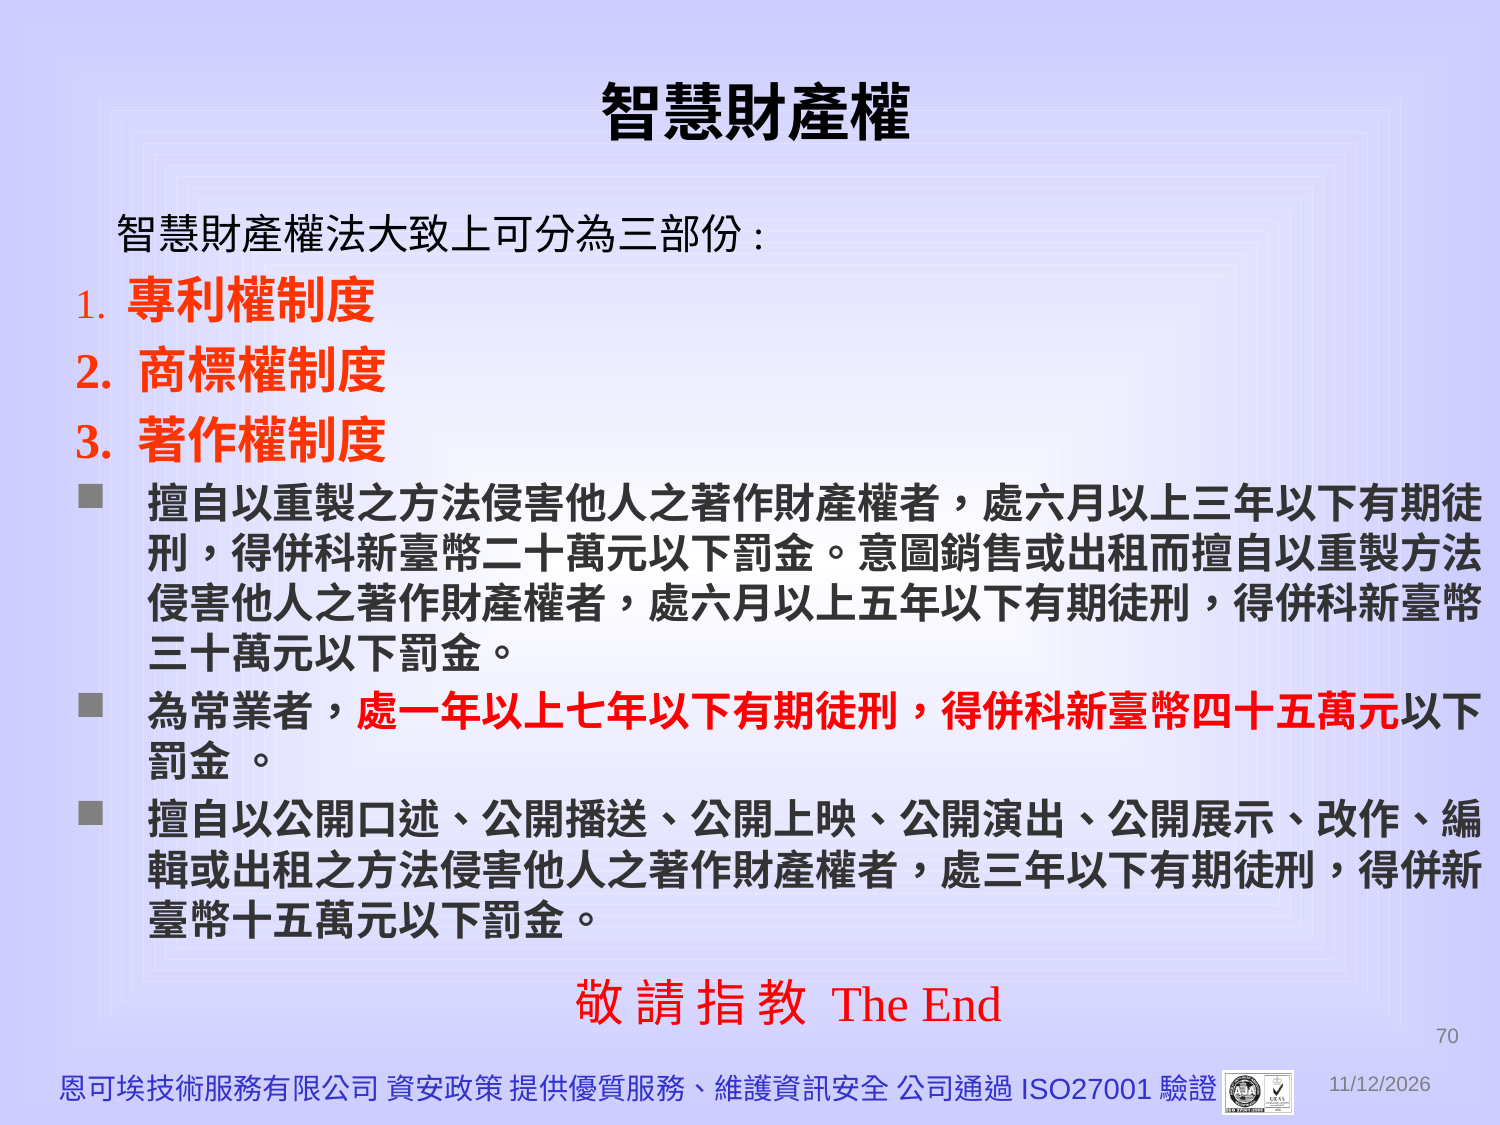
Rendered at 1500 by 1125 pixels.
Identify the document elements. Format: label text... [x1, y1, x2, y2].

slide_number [1328, 1070, 1495, 1108]
text_box 智慧財產權 [149, 72, 1363, 161]
footer 恩可埃技術服務有限公司 資安政策 提供優質服務、維護資訊安全 公司通過ISO27001驗證 [29, 1049, 1247, 1125]
picture [1247, 1070, 1294, 1115]
slide_number 70 [1364, 1022, 1460, 1059]
text_box 敬 請 指 教 The End [559, 964, 1017, 1039]
list 智慧財產權法大致上可分為三部份: 1. 專利權制度 2. 商標權制度 3. 著作權制度 擅自以重製之方法侵害他人之著作財產權者，處六月以上三年以下有期徒刑，得併科新臺幣二十萬元以下罰金。意圖銷售或出租而擅自以重製方法侵害他人之著作財產權者，處六月以上五年以下有期徒刑，得併科新臺幣三十萬元以下罰金。 為常業者，處一年以上七年以下有期徒刑，得併科新臺幣四十五萬元以下罰金 。 擅自以公開口述、公開播送、公開上映、公開演出、公開展示、改作、編輯或出租之方法侵害他人之著作財產權者，處三年以下有期徒刑，得併新臺幣十五萬元以下罰金。 [74, 208, 1500, 965]
